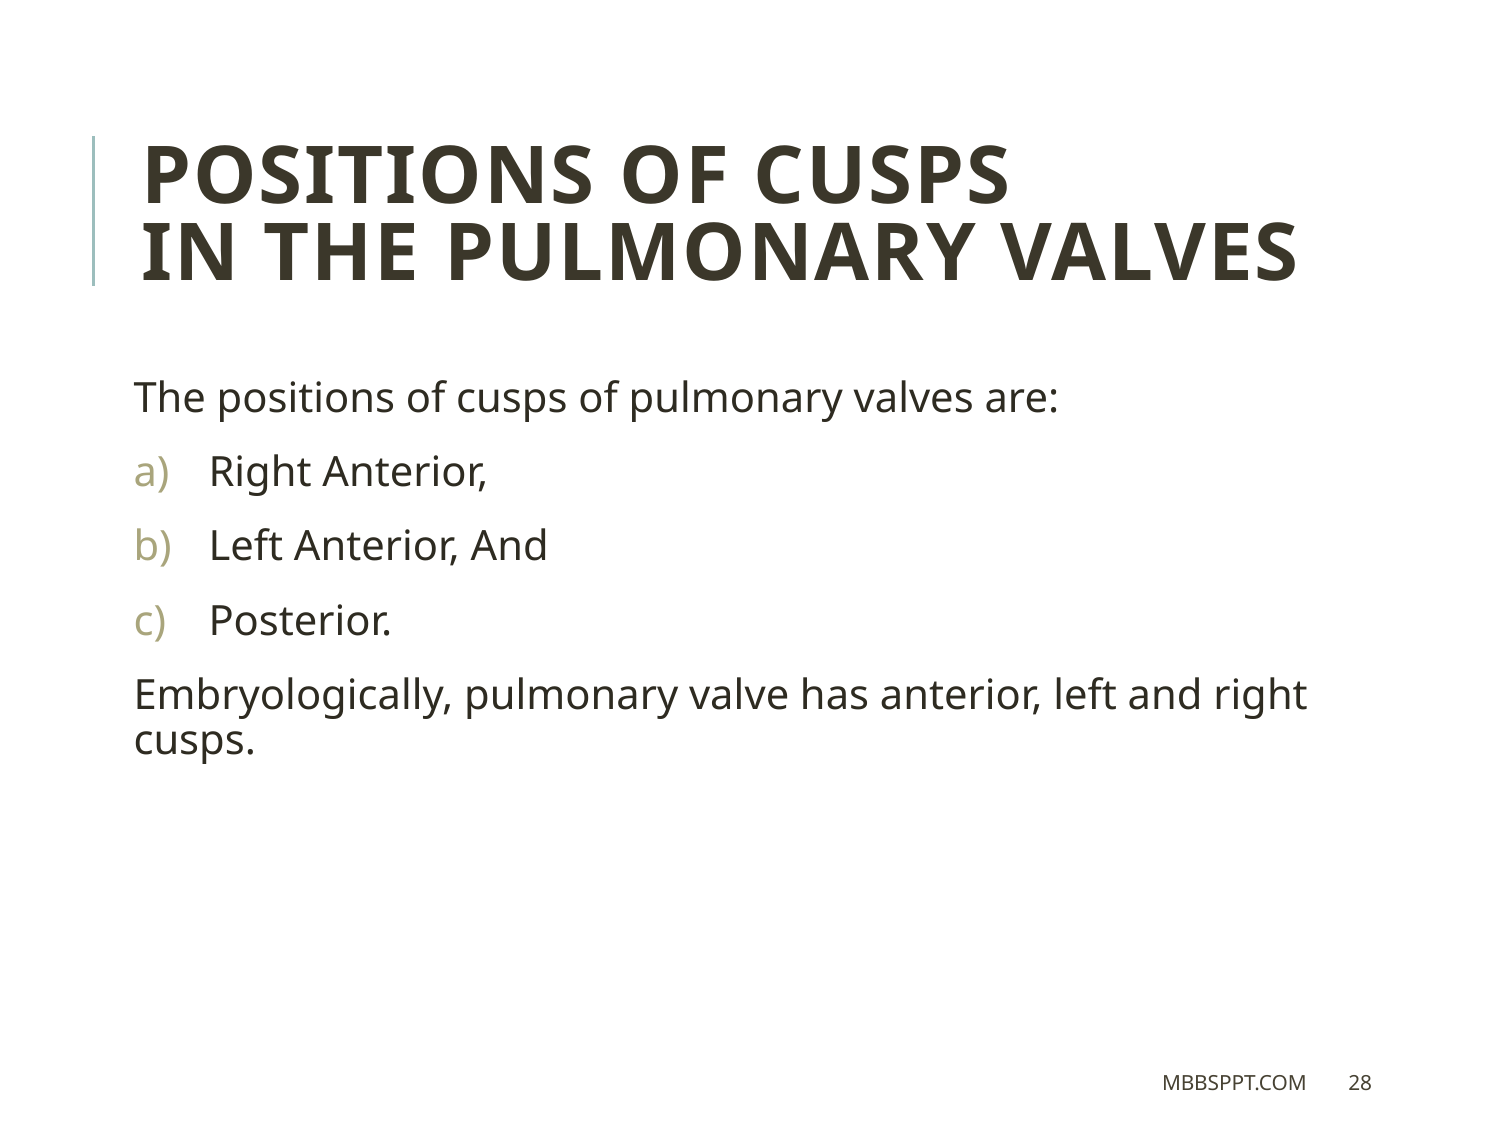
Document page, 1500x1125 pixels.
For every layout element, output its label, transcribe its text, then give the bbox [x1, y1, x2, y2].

text_box POSITIONS OF CUSPS IN THE PULMONARY VALVES [125, 95, 1322, 342]
text_box The positions of cusps of pulmonary valves are: Right Anterior, Left Anterior, And Posterior. Embryologically, pulmonary valve has anterior, left and right cusps. [126, 368, 1388, 1029]
slide_number 28 [1333, 1061, 1454, 1107]
footer MBBSPPT.COM [595, 1061, 1322, 1107]
